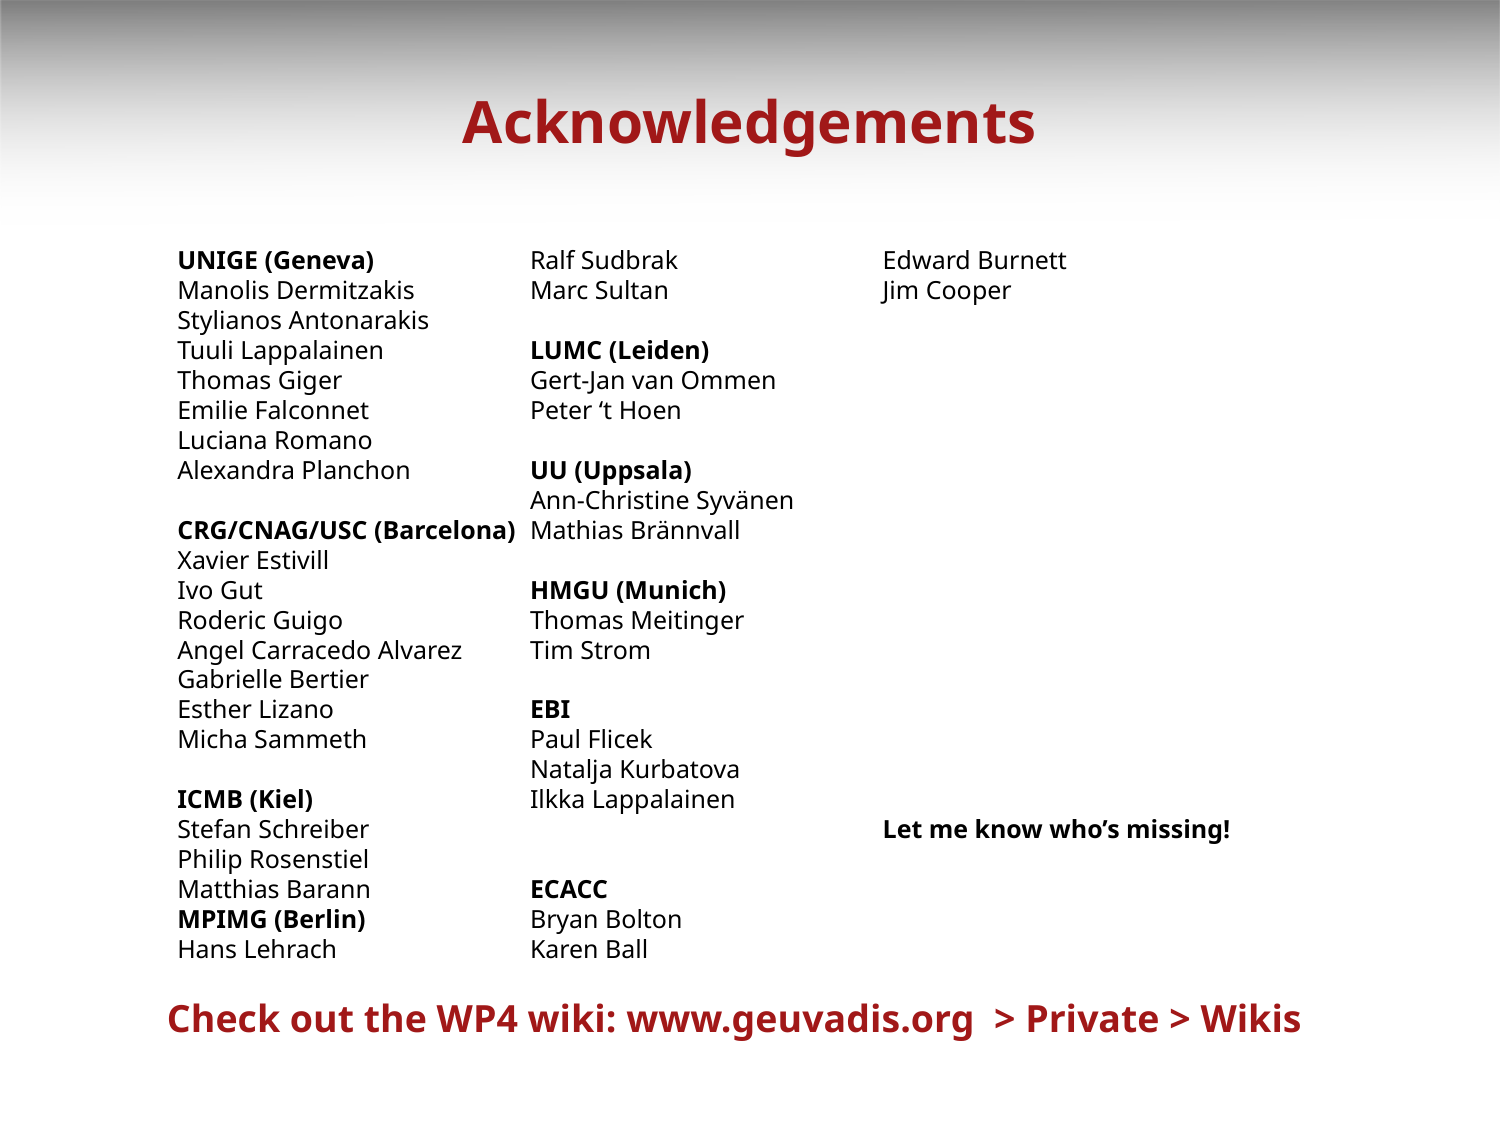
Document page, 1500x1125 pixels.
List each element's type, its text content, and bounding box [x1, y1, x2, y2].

picture [0, 0, 1500, 1125]
text_box UNIGE (Geneva) Manolis Dermitzakis Stylianos Antonarakis Tuuli Lappalainen Thomas Giger Emilie Falconnet Luciana Romano Alexandra Planchon CRG/CNAG/USC (Barcelona) Xavier Estivill Ivo Gut Roderic Guigo Angel Carracedo Alvarez Gabrielle Bertier Esther Lizano Micha Sammeth ICMB (Kiel) Stefan Schreiber Philip Rosenstiel Matthias Barann MPIMG (Berlin) Hans Lehrach Ralf Sudbrak Marc Sultan LUMC (Leiden) Gert-Jan van Ommen Peter ‘t Hoen UU (Uppsala) Ann-Christine Syvänen Mathias Brännvall HMGU (Munich) Thomas Meitinger Tim Strom EBI Paul Flicek Natalja Kurbatova Ilkka Lappalainen ECACC Bryan Bolton Karen Ball Edward Burnett Jim Cooper Let me know who’s missing! [162, 237, 1250, 987]
title Acknowledgements [90, 17, 1410, 163]
text_box Check out the WP4 wiki: www.geuvadis.org > Private > Wikis [152, 987, 1318, 1048]
